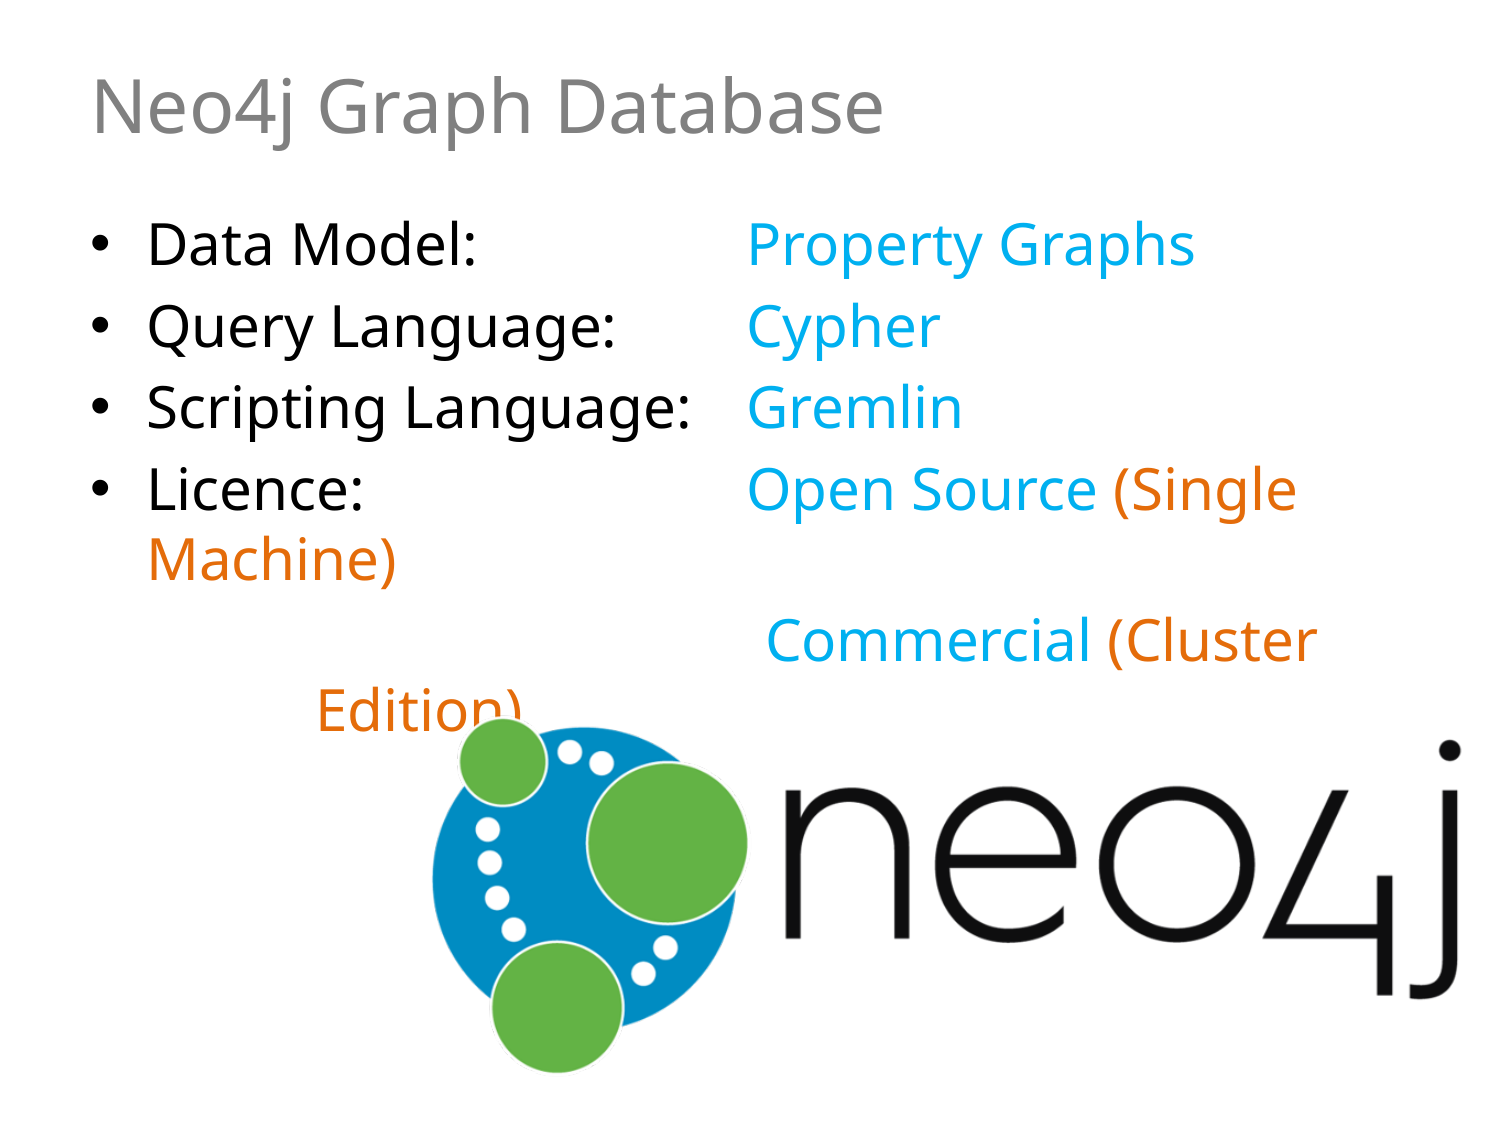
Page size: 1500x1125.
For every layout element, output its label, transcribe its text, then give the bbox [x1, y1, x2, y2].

title Neo4j Graph Database [75, 45, 1425, 163]
picture [399, 674, 1500, 1116]
list Data Model: Property Graphs Query Language: Cypher Scripting Language: Gremlin Licence: Open Source (Single Machine) Commercial (Cluster Edition) [75, 200, 1425, 1005]
